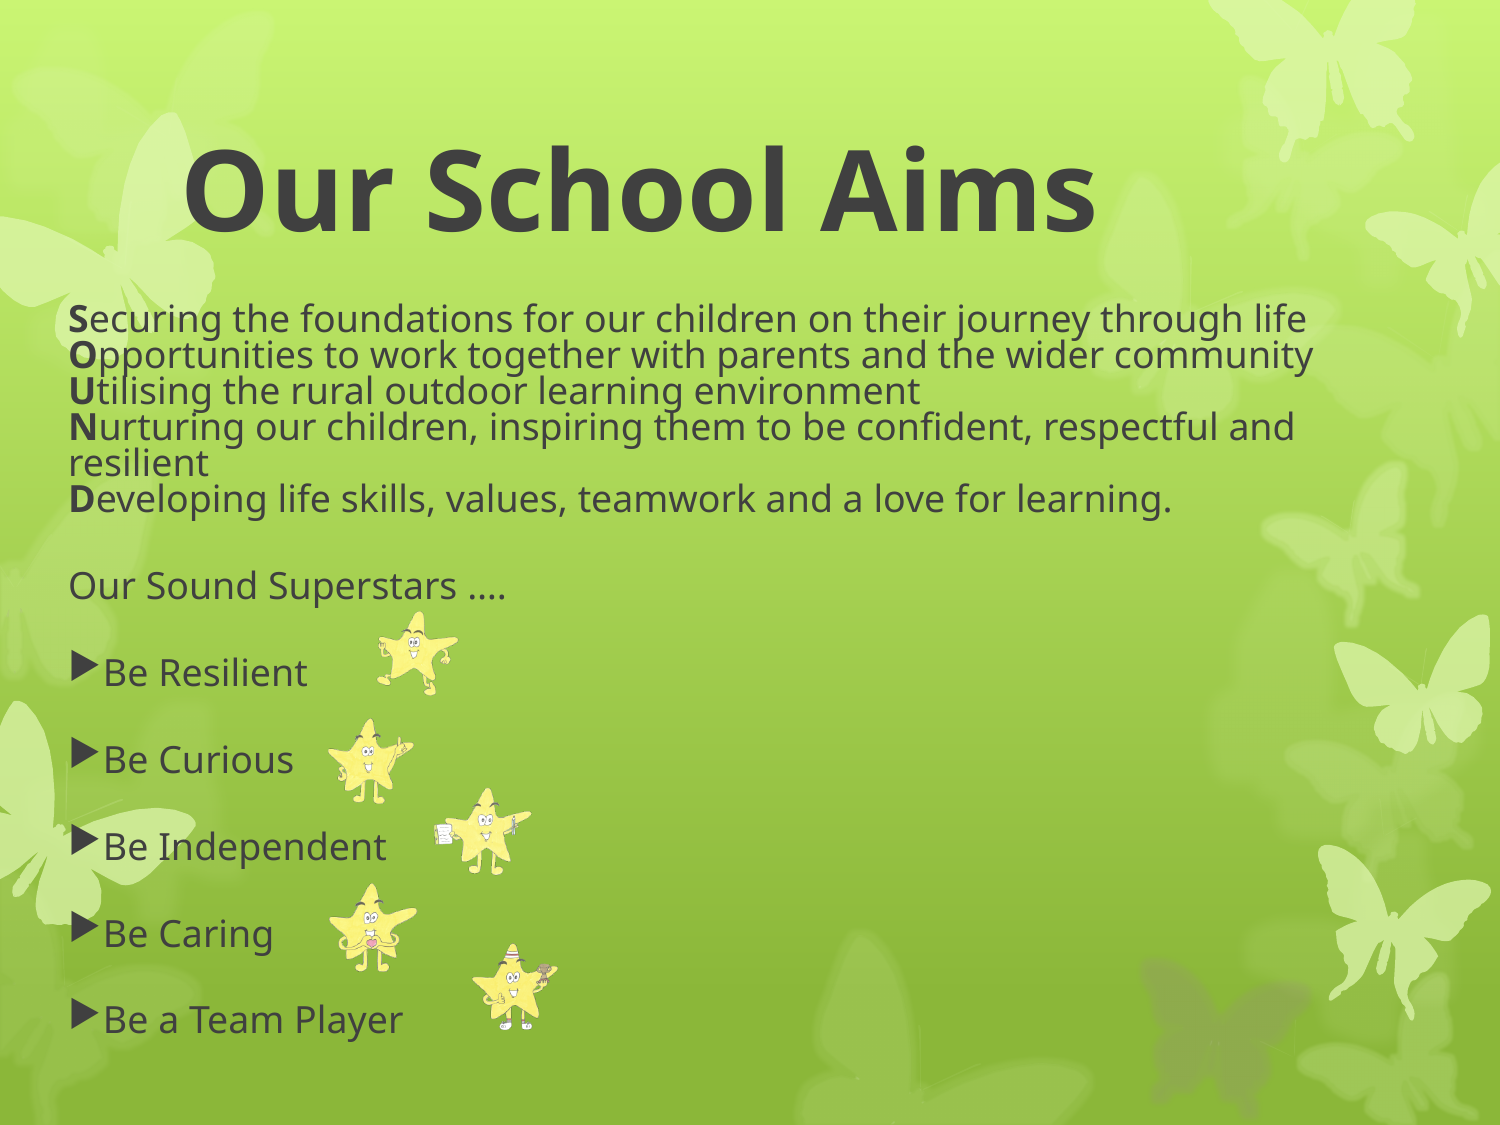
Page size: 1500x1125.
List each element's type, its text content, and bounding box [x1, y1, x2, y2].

picture [465, 940, 561, 1033]
picture [324, 880, 419, 975]
picture [324, 715, 417, 807]
title Our School Aims [165, 110, 1335, 263]
picture [371, 609, 460, 697]
list Securing the foundations for our children on their journey through life Opportunities to work together with parents and the wider community Utilising the rural outdoor learning environment Nurturing our children, inspiring them to be confident, respectful and resilient Developing life skills, values, teamwork and a love for learning. Our Sound Superstars …. Be Resilient Be Curious Be Independent Be Caring Be a Team Player [52, 296, 1460, 1071]
picture [430, 786, 535, 878]
